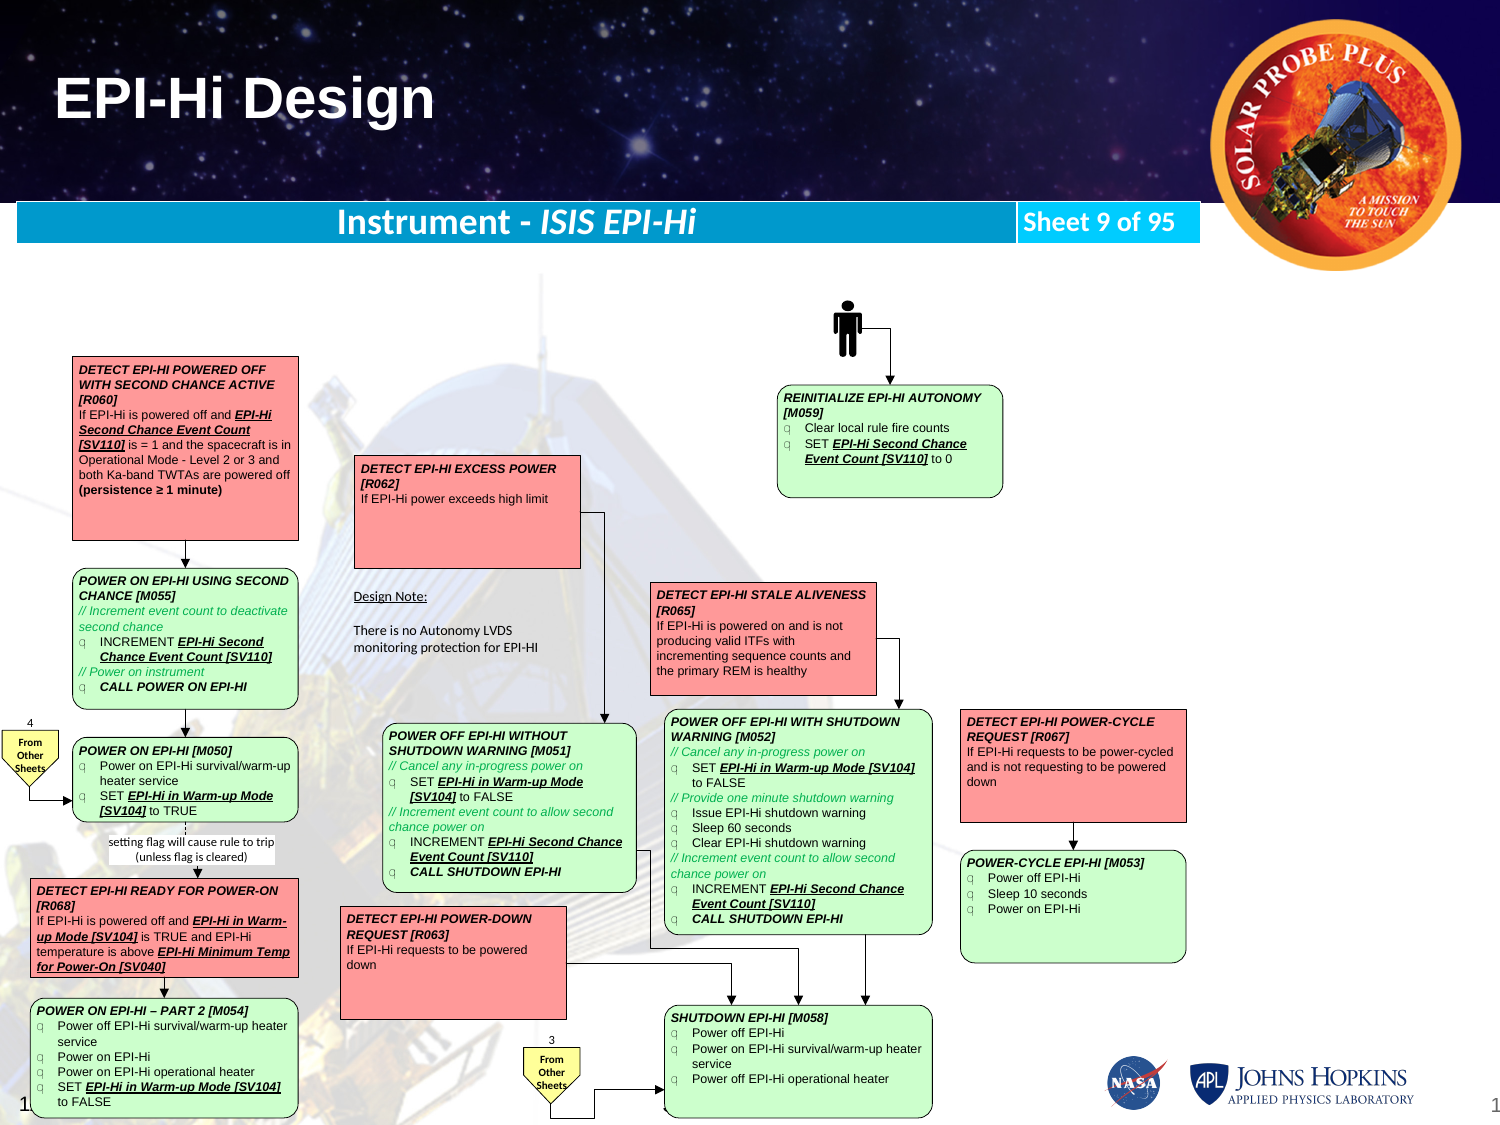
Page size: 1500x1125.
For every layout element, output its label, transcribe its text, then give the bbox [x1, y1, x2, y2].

title EPI-Hi Design [39, 34, 1130, 167]
picture [0, 0, 1500, 1125]
